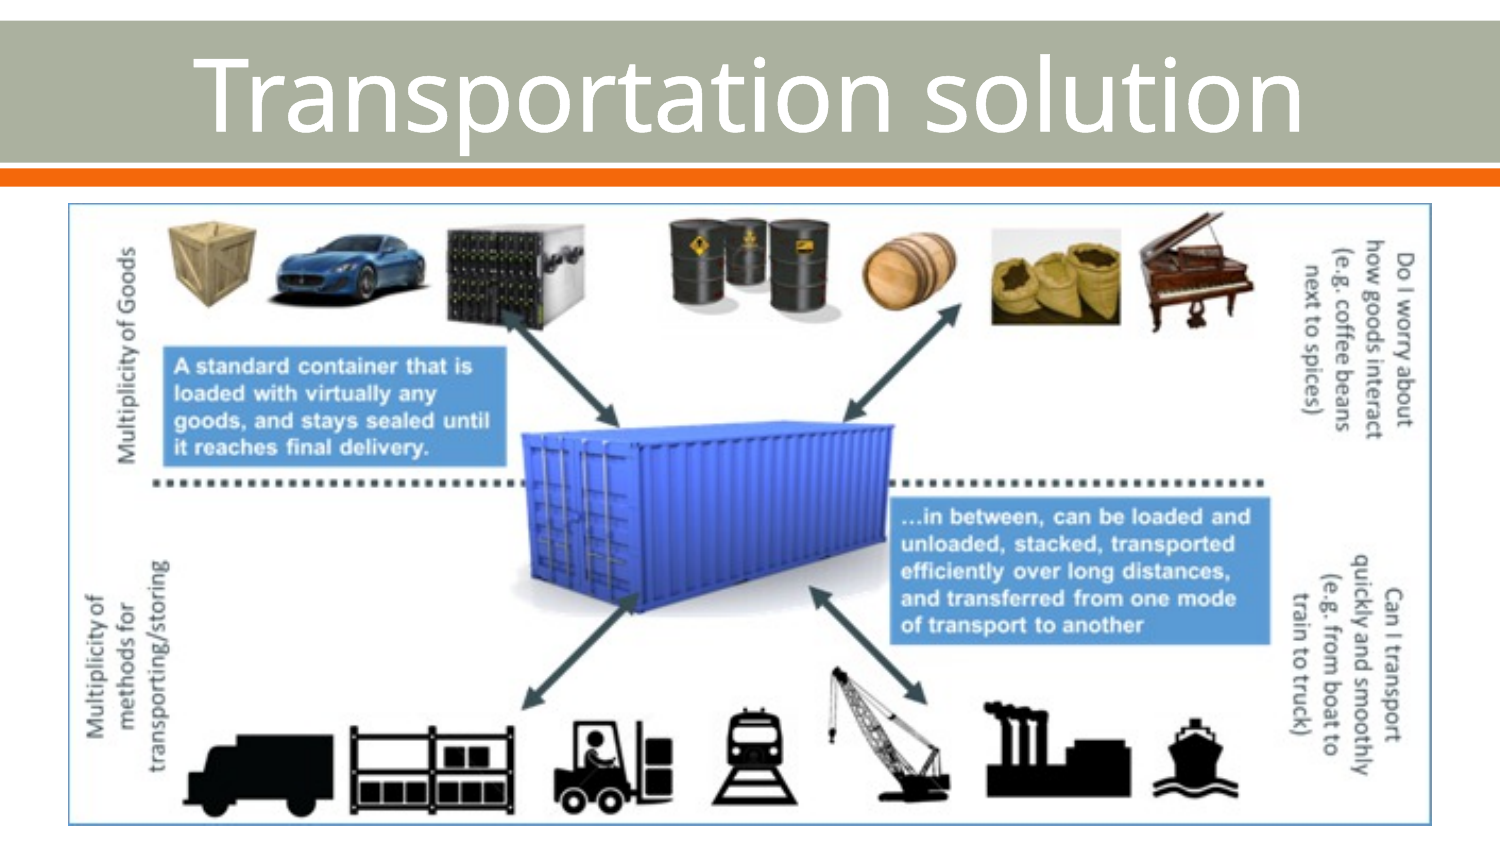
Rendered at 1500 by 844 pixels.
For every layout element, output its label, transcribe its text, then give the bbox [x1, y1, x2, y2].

title Transportation solution [75, 22, 1425, 160]
picture [68, 203, 1432, 826]
